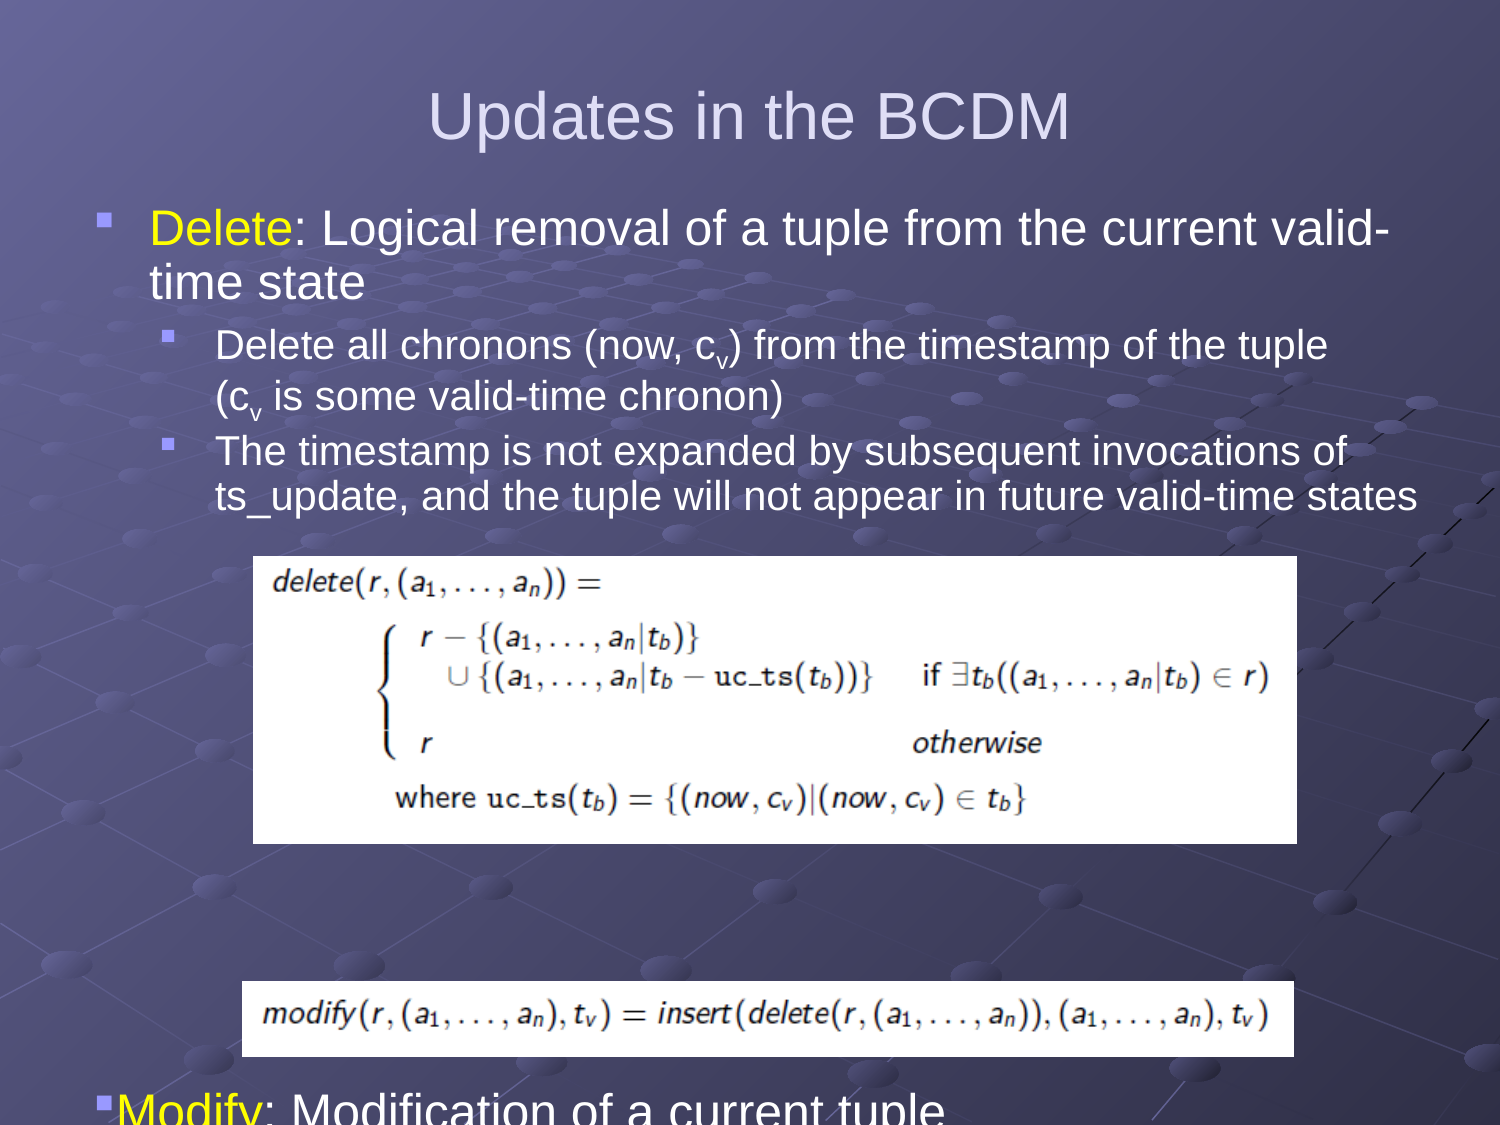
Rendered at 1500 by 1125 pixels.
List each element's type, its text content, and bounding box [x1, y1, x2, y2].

title Updates in the BCDM [74, 18, 1426, 207]
picture [253, 556, 1297, 845]
list Delete: Logical removal of a tuple from the current valid-time state Delete all chronons (now, cv) from the timestamp of the tuple (cv is some valid-time chronon) The timestamp is not expanded by subsequent invocations of ts_update, and the tuple will not appear in future valid-time states Modify: Modification of a current tuple [77, 194, 1452, 1070]
picture [241, 981, 1294, 1057]
